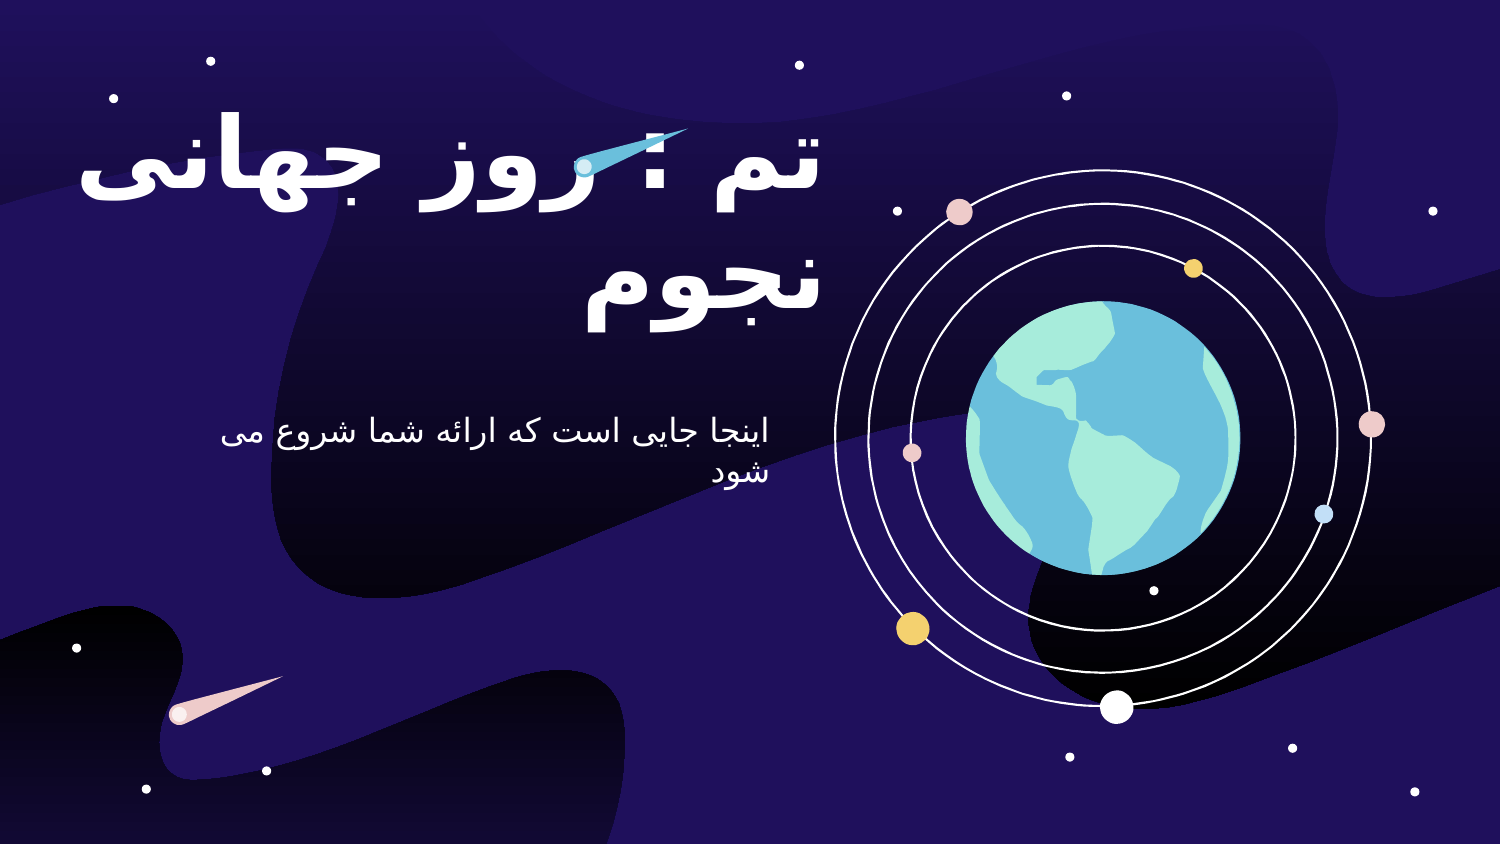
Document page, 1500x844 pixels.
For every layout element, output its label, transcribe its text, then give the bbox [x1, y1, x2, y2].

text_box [965, 300, 1241, 576]
text_box [977, 585, 1230, 632]
text_box [1241, 302, 1297, 571]
text_box [867, 202, 1339, 674]
text_box [970, 169, 1371, 411]
text_box [911, 463, 960, 569]
text_box [834, 219, 949, 616]
text_box [1184, 259, 1203, 278]
text_box [946, 198, 973, 226]
text_box [968, 244, 1185, 299]
text_box [1358, 411, 1386, 438]
subtitle اینجا جایی است که ارائه شما شروع می شود [135, 394, 786, 491]
text_box [902, 443, 922, 463]
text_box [168, 675, 284, 726]
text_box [573, 128, 689, 178]
text_box [1201, 272, 1239, 300]
text_box [896, 611, 930, 646]
text_box [1099, 690, 1134, 724]
text_box [925, 638, 1100, 707]
title تم : روز جهانی نجوم [34, 204, 843, 344]
text_box [1133, 438, 1372, 706]
text_box [1314, 504, 1334, 524]
text_box [909, 307, 960, 443]
